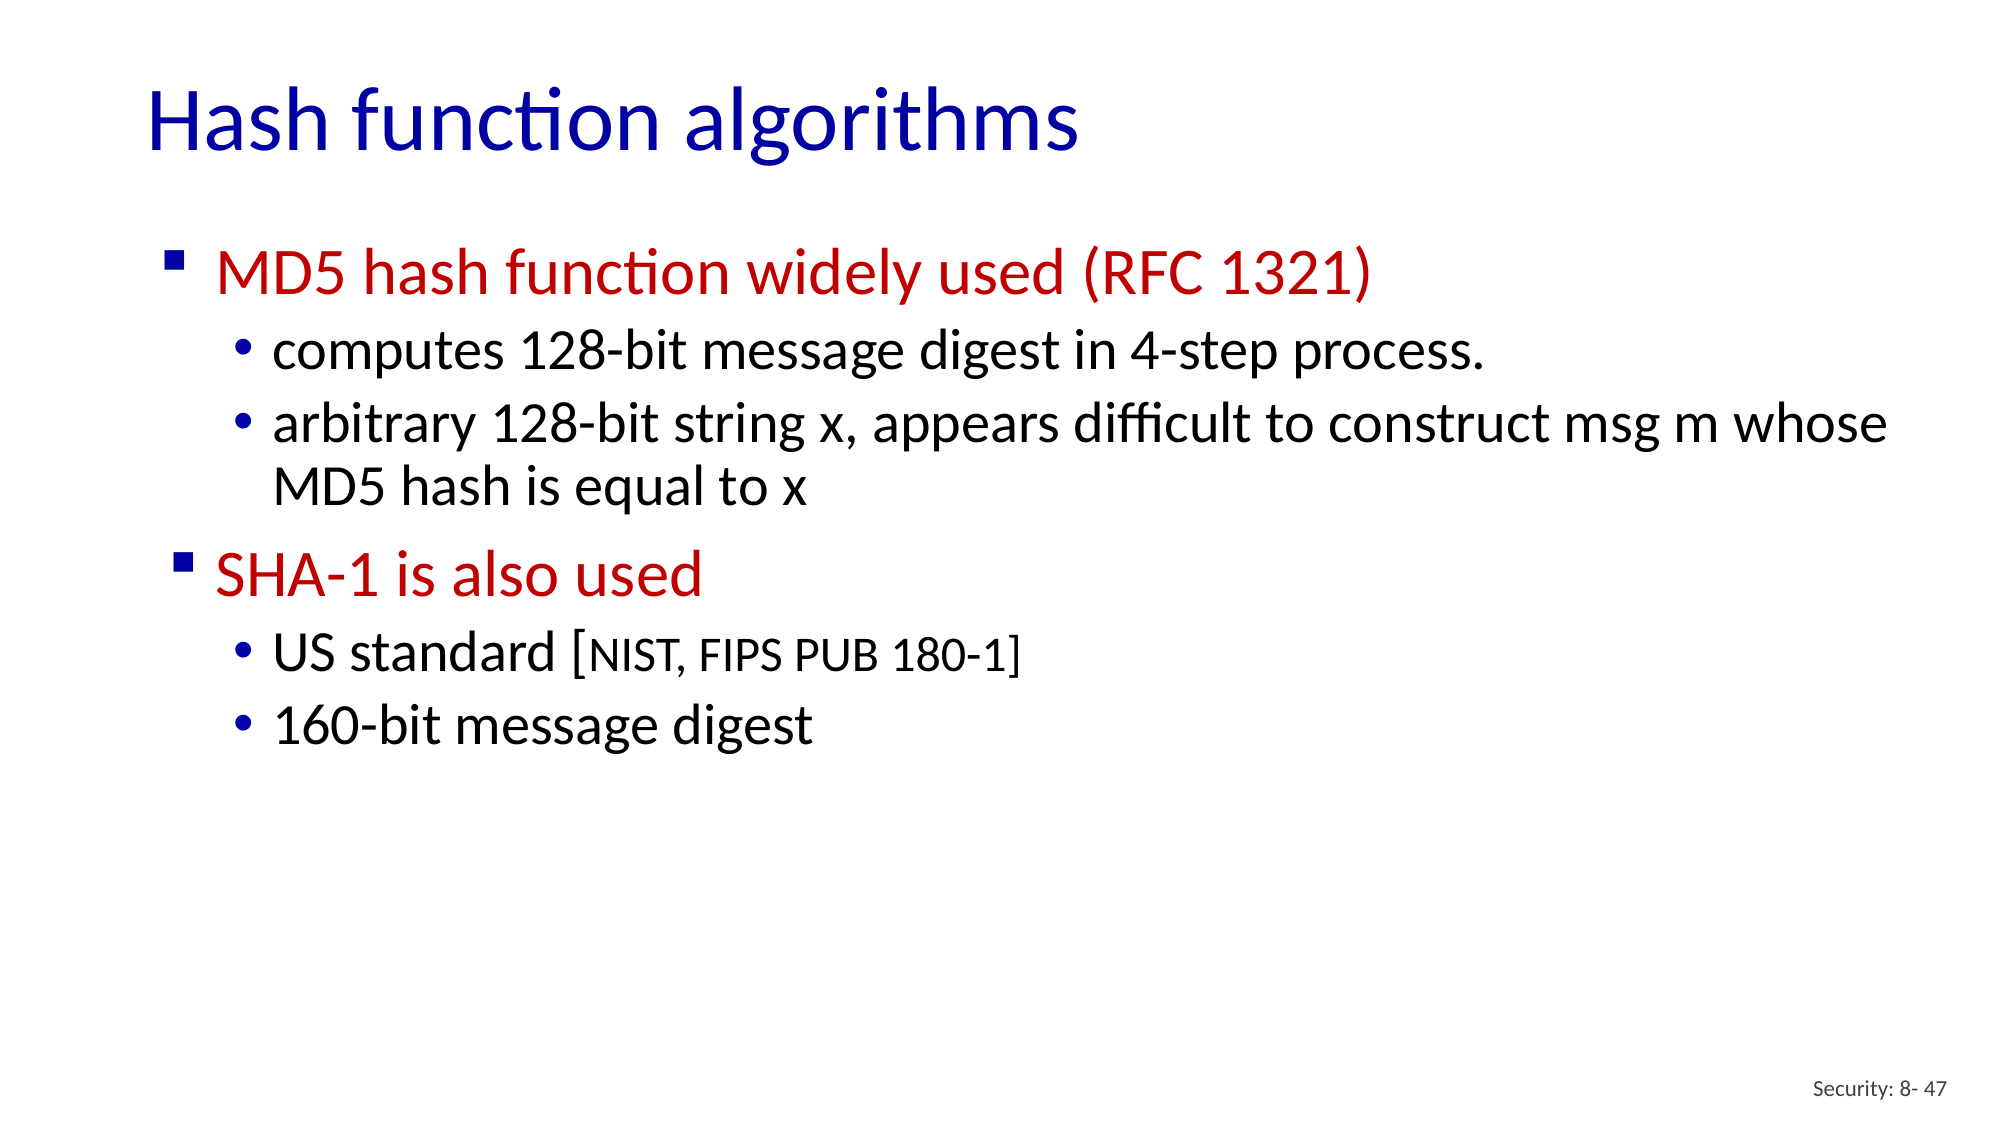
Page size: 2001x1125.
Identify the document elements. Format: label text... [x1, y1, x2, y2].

slide_number Security: 8- 47 [1512, 1056, 1963, 1117]
title Hash function algorithms [131, 47, 1861, 195]
text_box MD5 hash function widely used (RFC 1321) computes 128-bit message digest in 4-step process. arbitrary 128-bit string x, appears difficult to construct msg m whose MD5 hash is equal to x SHA-1 is also used US standard [NIST, FIPS PUB 180-1] 160-bit message digest [142, 229, 1940, 992]
